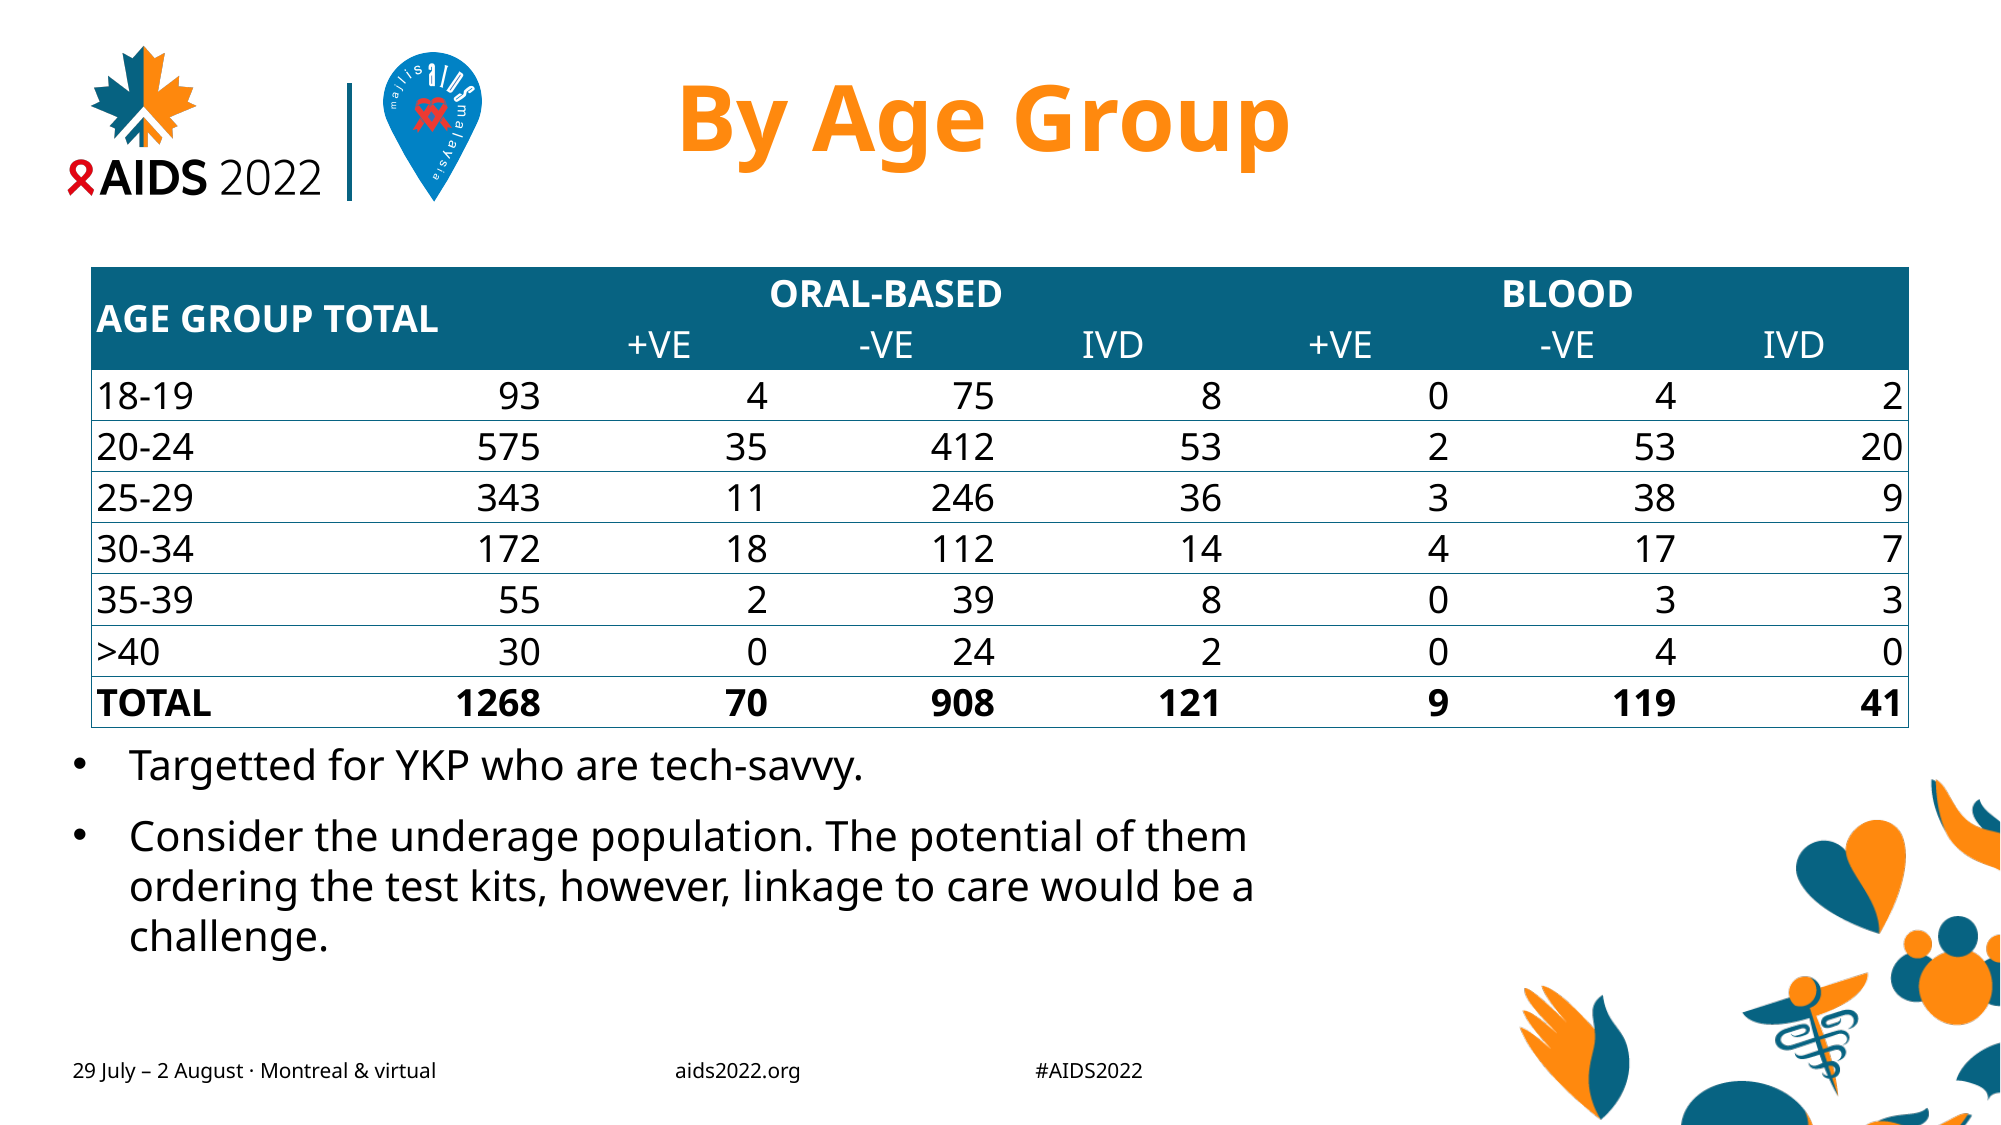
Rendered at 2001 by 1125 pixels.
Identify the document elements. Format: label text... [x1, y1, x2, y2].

table_cell 7 [1681, 523, 1908, 573]
table_cell 38 [1454, 472, 1681, 522]
table_header ORAL-BASED [546, 268, 1227, 318]
list Targetted for YKP who are tech-savvy. Consider the underage population. The potential of them ordering the test kits, however, linkage to care would be a challenge. [72, 738, 1343, 1018]
table_cell 17 [1454, 523, 1681, 573]
table_cell 70 [546, 677, 773, 727]
table_cell 11 [546, 472, 773, 522]
table_cell TOTAL [92, 677, 319, 727]
table_cell 18 [546, 523, 773, 573]
table_cell 9 [1681, 472, 1908, 522]
table_cell 1268 [319, 677, 546, 727]
table_cell 4 [1454, 370, 1681, 420]
table_cell 0 [1681, 626, 1908, 676]
table_cell 2 [1000, 626, 1227, 676]
table_cell 24 [773, 626, 1000, 676]
table_cell 343 [319, 472, 546, 522]
table_cell 121 [1000, 677, 1227, 727]
table_cell +VE [1227, 319, 1454, 369]
table_cell 14 [1000, 523, 1227, 573]
table_cell 0 [1227, 370, 1454, 420]
table_cell 0 [546, 626, 773, 676]
table_cell 39 [773, 574, 1000, 625]
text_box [349, 52, 482, 202]
table_cell -VE [773, 319, 1000, 369]
table_cell -VE [1454, 319, 1681, 369]
table_header TOTAL [319, 268, 546, 370]
table_cell 35 [546, 421, 773, 471]
table_cell 36 [1000, 472, 1227, 522]
table_cell 20-24 [92, 421, 319, 471]
table_cell 246 [773, 472, 1000, 522]
table_cell IVD [1681, 319, 1908, 369]
picture [41, 25, 343, 222]
table_cell 2 [1681, 370, 1908, 420]
table_cell 3 [1681, 574, 1908, 625]
table_cell 575 [319, 421, 546, 471]
table_cell 0 [1227, 626, 1454, 676]
table_cell 20 [1681, 421, 1908, 471]
table_cell IVD [1000, 319, 1227, 369]
table_cell 9 [1227, 677, 1454, 727]
table_cell 41 [1681, 677, 1908, 727]
table_header AGE GROUP [92, 268, 319, 370]
table_cell 412 [773, 421, 1000, 471]
table_cell 2 [546, 574, 773, 625]
table_cell 3 [1454, 574, 1681, 625]
table_cell 30-34 [92, 523, 319, 573]
table_cell 35-39 [92, 574, 319, 625]
table_cell 4 [1227, 523, 1454, 573]
table_cell 25-29 [92, 472, 319, 522]
table_cell 908 [773, 677, 1000, 727]
table_cell 30 [319, 626, 546, 676]
table_cell +VE [546, 319, 773, 369]
table_cell 2 [1227, 421, 1454, 471]
table_cell 3 [1227, 472, 1454, 522]
table_cell 0 [1227, 574, 1454, 625]
title By Age Group [675, 72, 1928, 274]
table_cell 75 [773, 370, 1000, 420]
table_cell 53 [1000, 421, 1227, 471]
table_cell 55 [319, 574, 546, 625]
table_cell 93 [319, 370, 546, 420]
table_header BLOOD [1227, 268, 1908, 318]
table_cell 18-19 [92, 370, 319, 420]
table_cell 4 [546, 370, 773, 420]
table_cell 53 [1454, 421, 1681, 471]
table_cell 8 [1000, 574, 1227, 625]
table_cell 8 [1000, 370, 1227, 420]
table_cell 119 [1454, 677, 1681, 727]
table_cell 112 [773, 523, 1000, 573]
table_cell 172 [319, 523, 546, 573]
picture [1440, 701, 2001, 1125]
table_cell 4 [1454, 626, 1681, 676]
table_cell >40 [92, 626, 319, 676]
